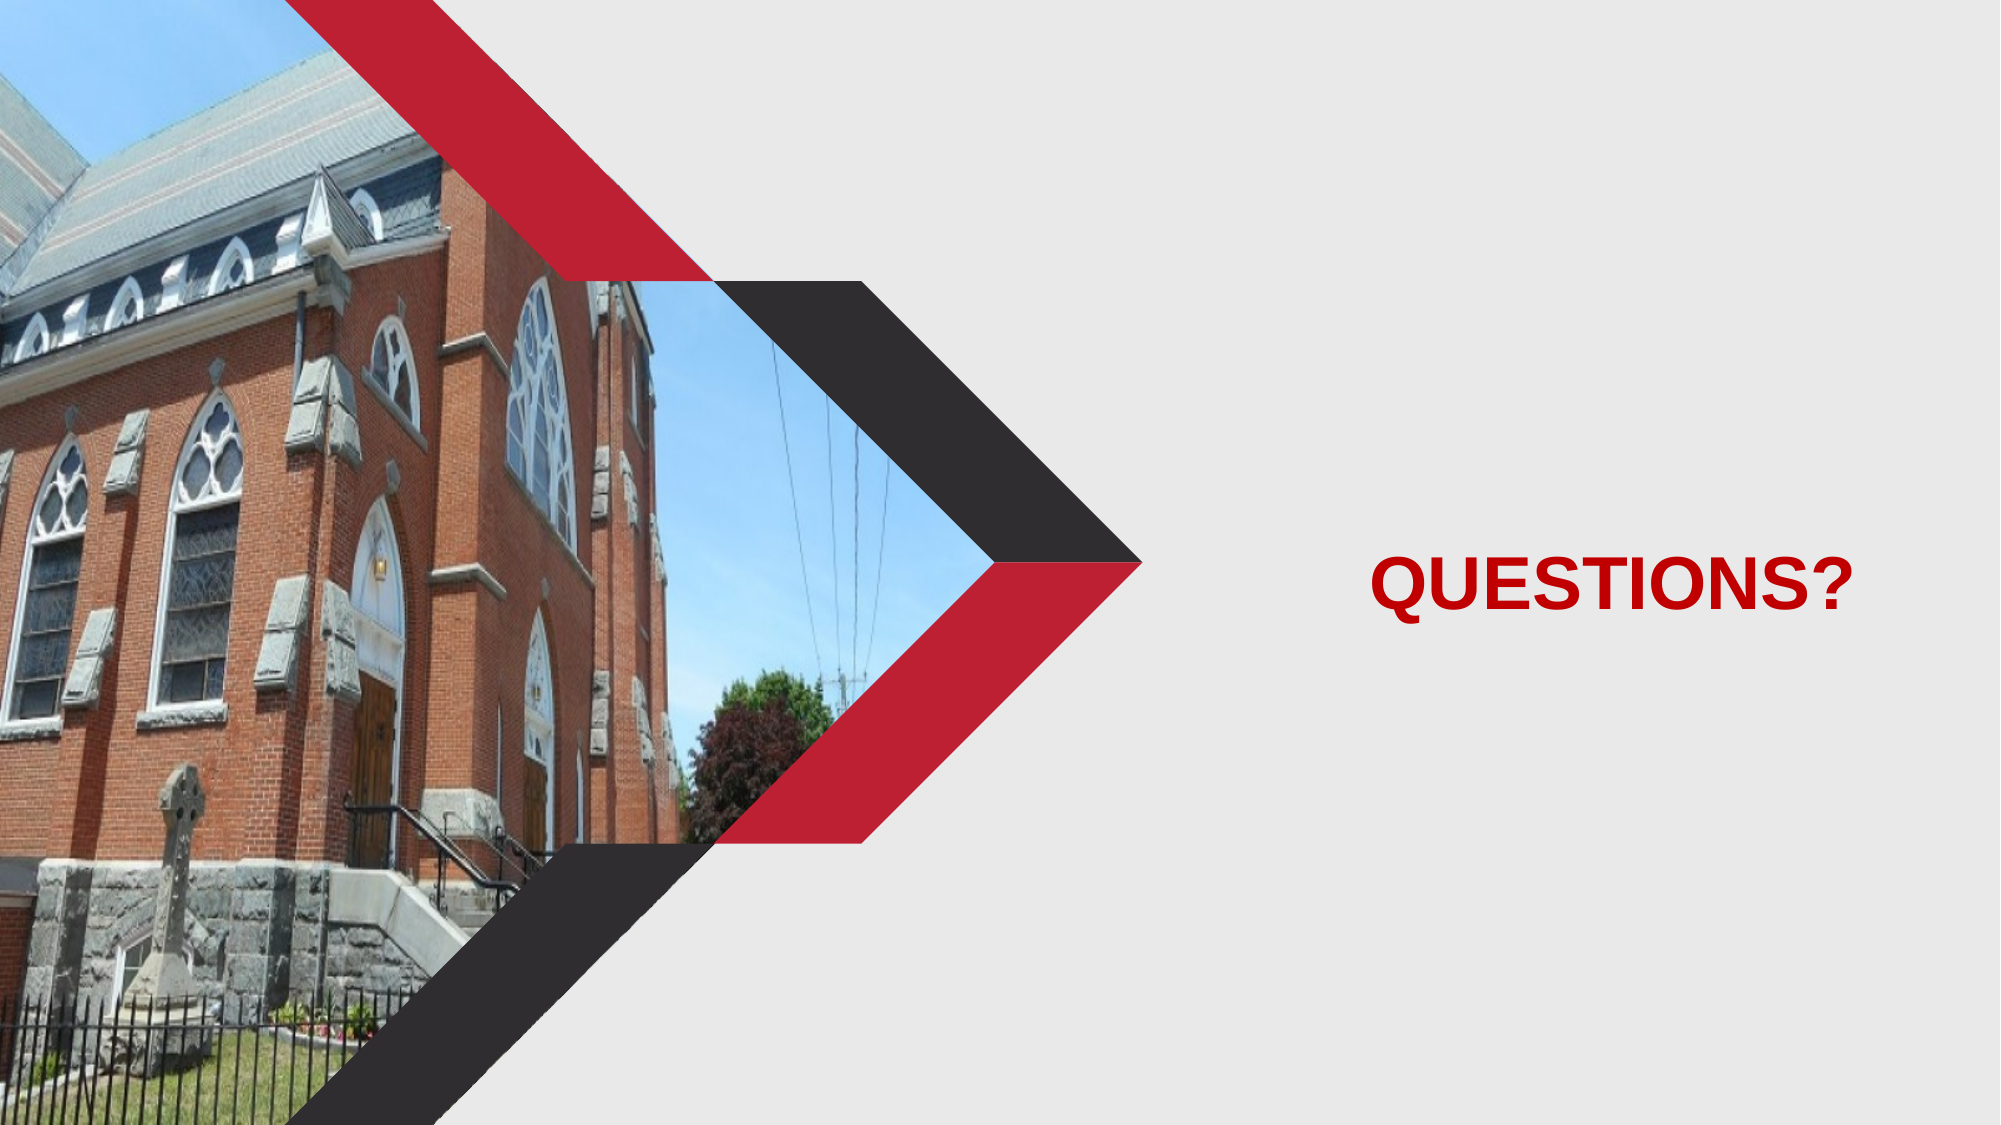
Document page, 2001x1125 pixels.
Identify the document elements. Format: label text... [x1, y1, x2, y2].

picture [0, 0, 997, 1125]
text_box QUESTIONS? [1076, 509, 1893, 632]
text_box [997, 415, 1143, 561]
text_box [997, 561, 1146, 710]
